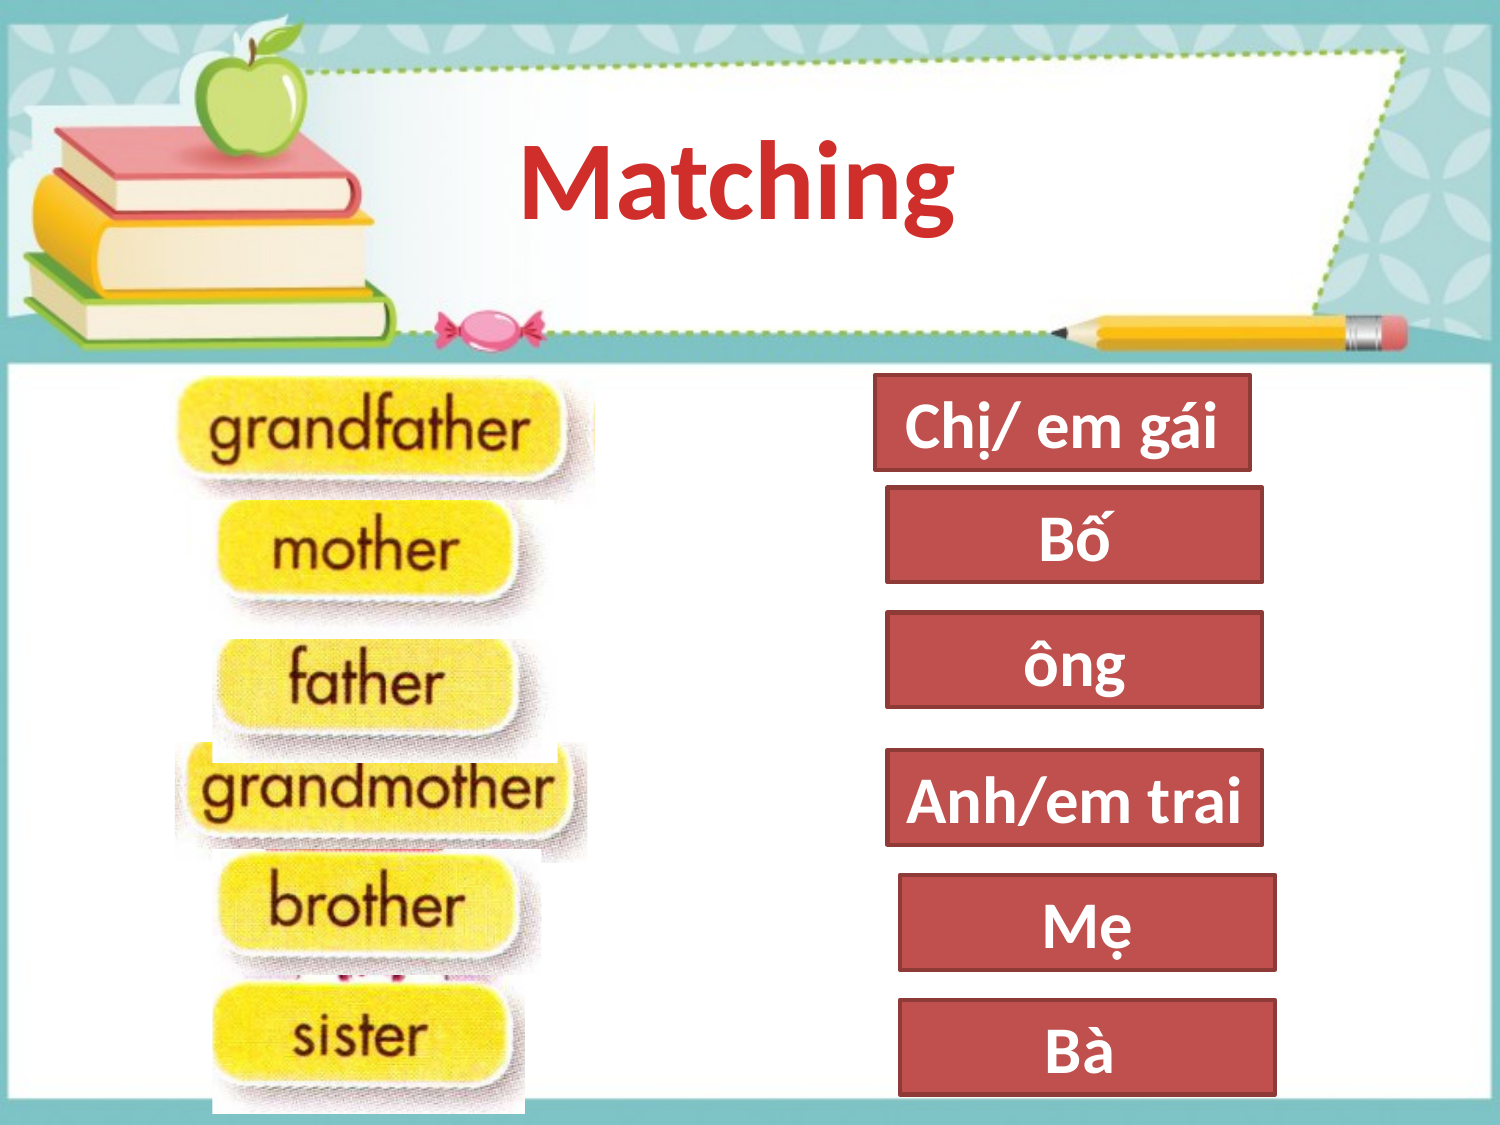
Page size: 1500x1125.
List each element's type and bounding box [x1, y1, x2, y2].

text_box [874, 374, 1276, 1097]
picture [0, 0, 1500, 1125]
